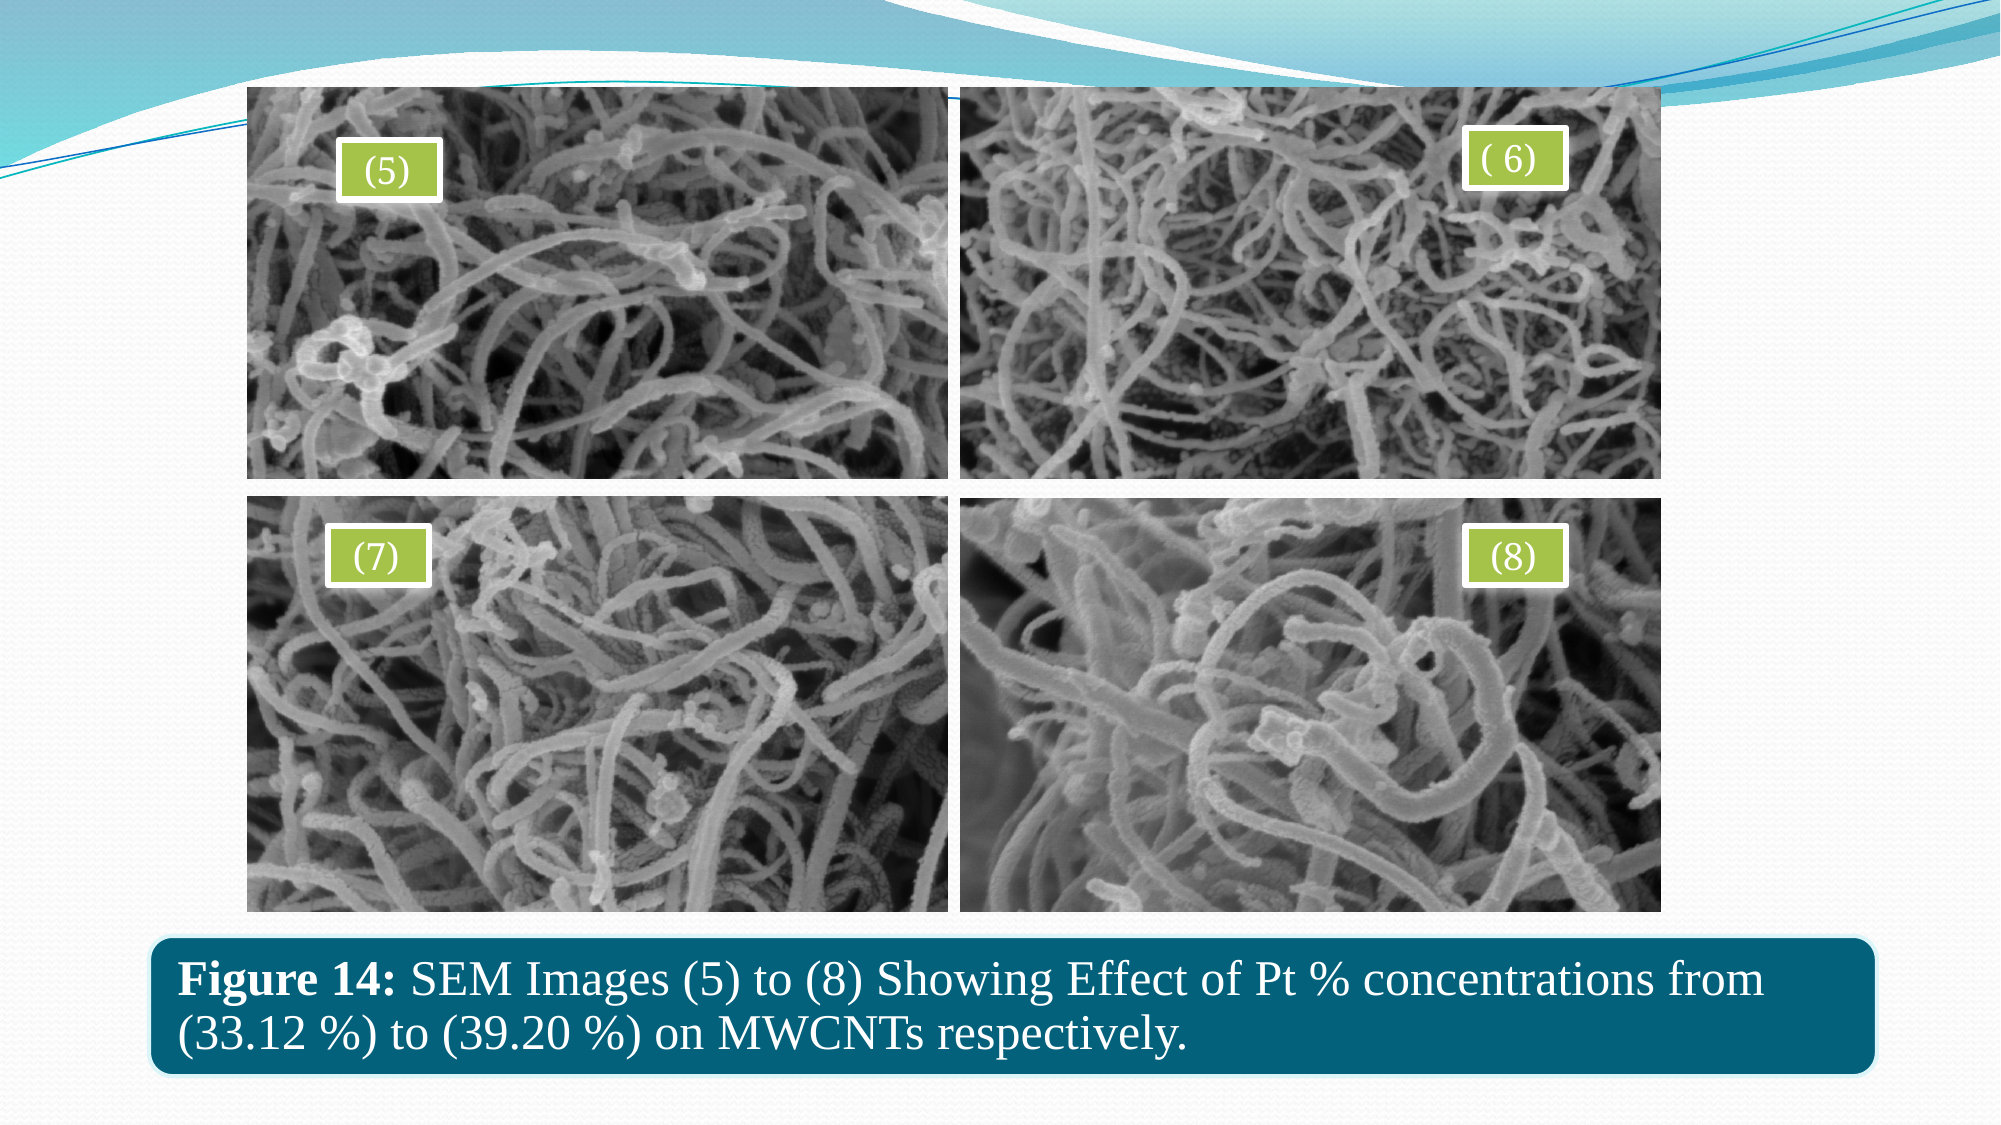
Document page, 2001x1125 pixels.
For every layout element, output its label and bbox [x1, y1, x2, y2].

picture [220, 122, 242, 127]
text_box [148, 935, 1878, 1077]
picture [1778, 0, 1979, 50]
picture [0, 0, 2001, 1125]
picture [0, 158, 67, 176]
